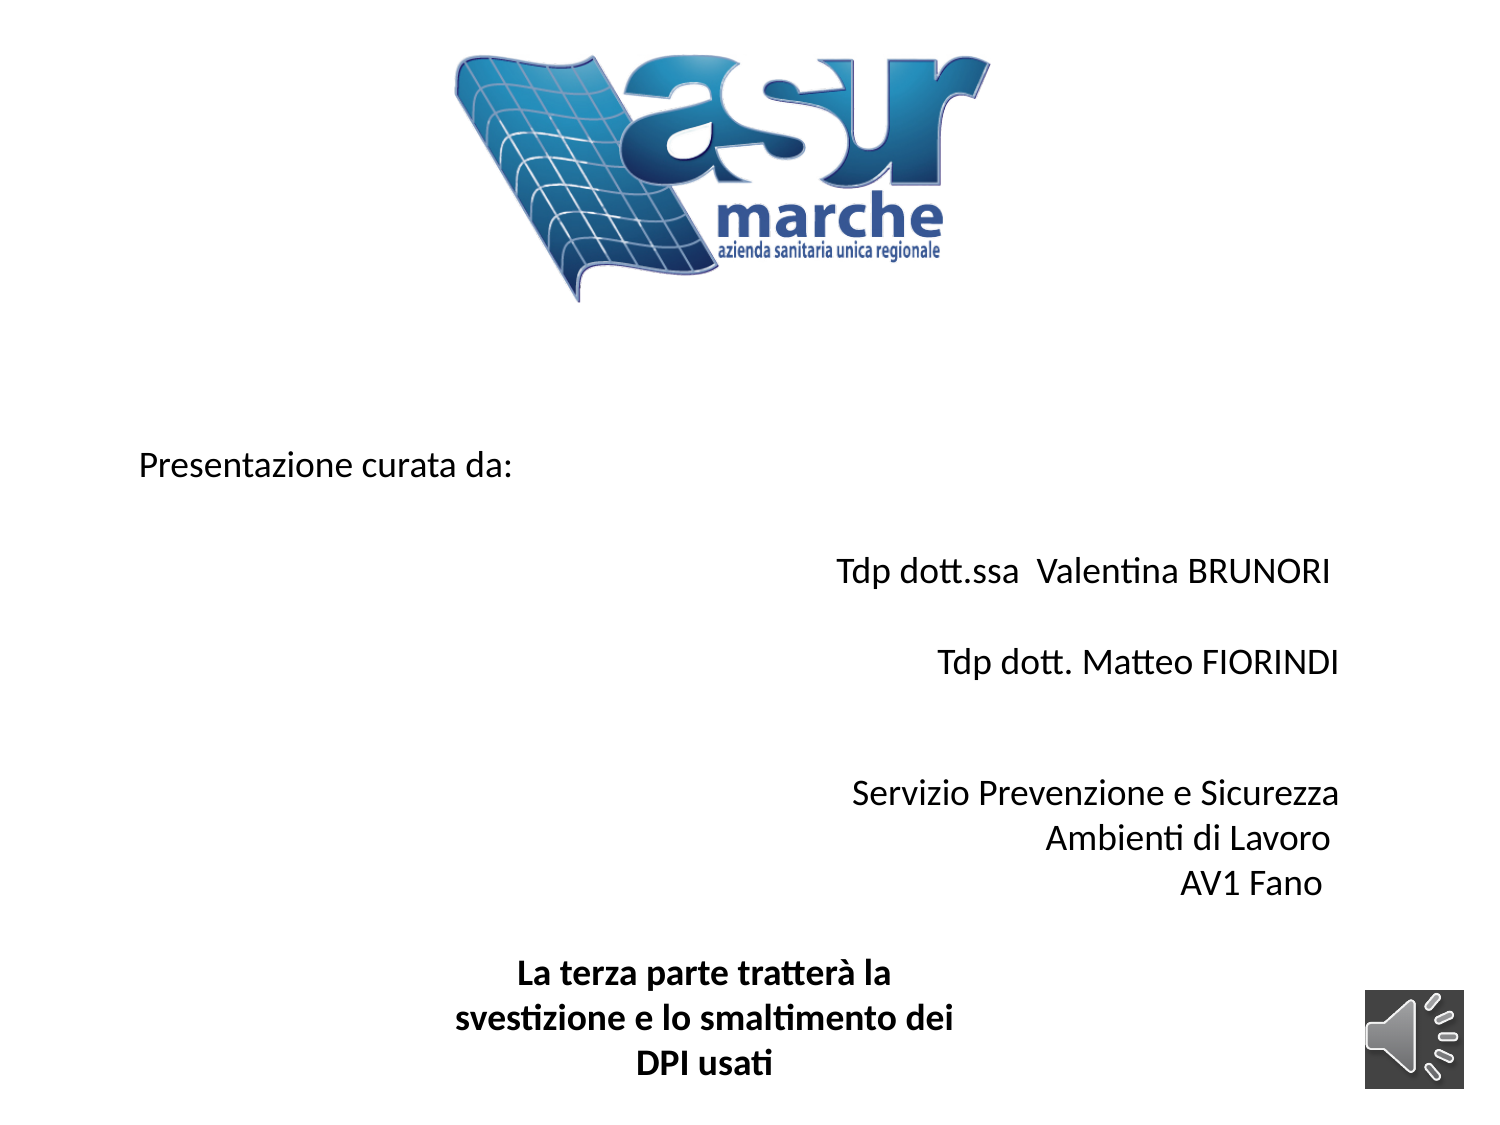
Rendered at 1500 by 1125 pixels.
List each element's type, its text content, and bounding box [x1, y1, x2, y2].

picture [454, 54, 991, 303]
text_box Tdp dott. Matteo FIORINDI [819, 629, 1355, 690]
picture [1364, 989, 1465, 1090]
text_box Servizio Prevenzione e Sicurezza Ambienti di Lavoro AV1 Fano [362, 715, 1355, 911]
text_box La terza parte tratterà la svestizione e lo smaltimento dei DPI usati [419, 940, 991, 1091]
text_box Presentazione curata da: [123, 432, 1022, 493]
text_box Tdp dott.ssa Valentina BRUNORI [716, 538, 1355, 599]
